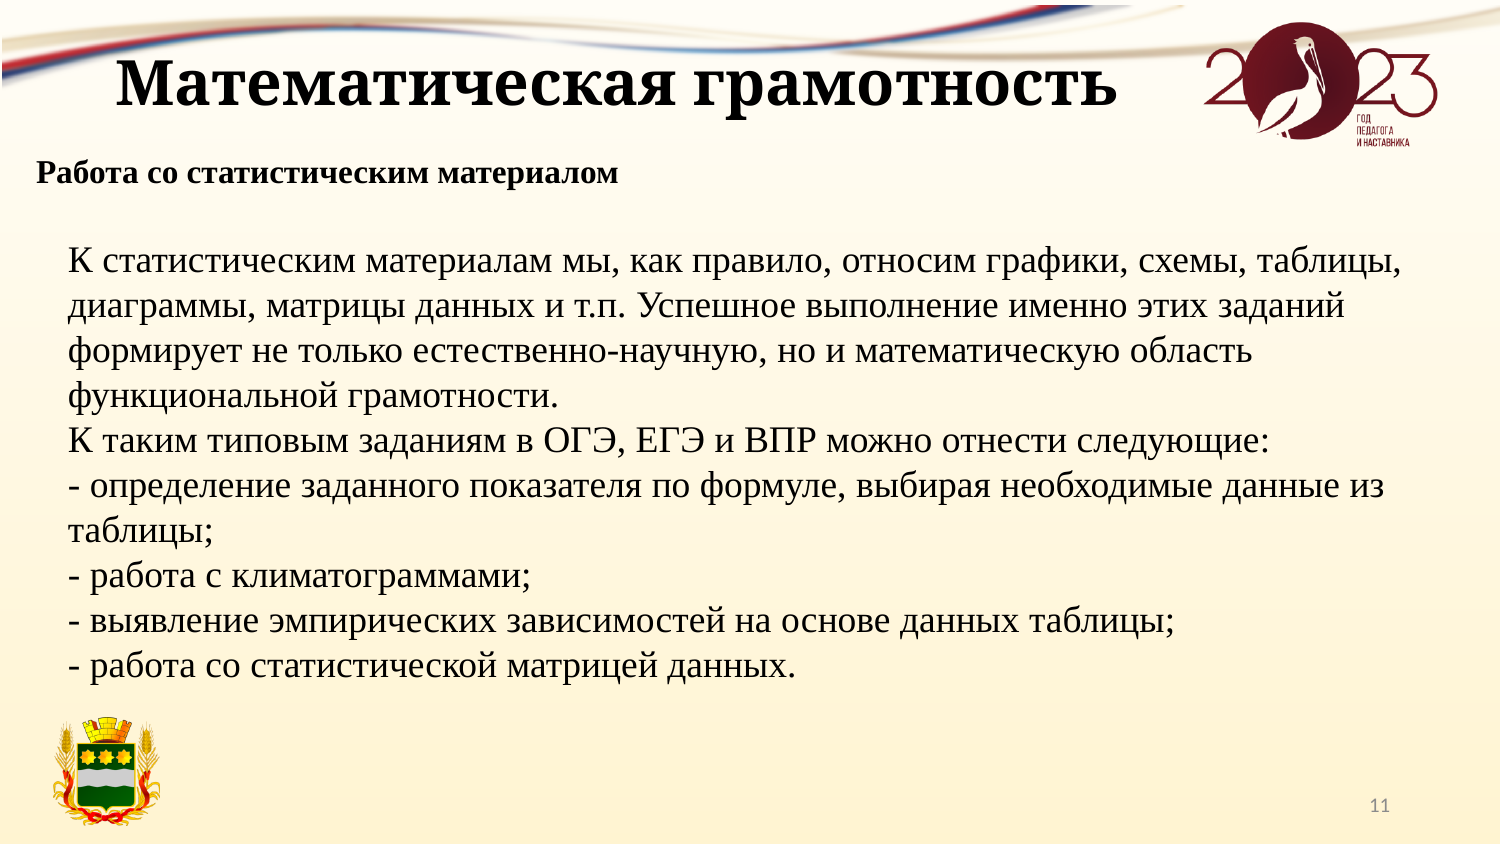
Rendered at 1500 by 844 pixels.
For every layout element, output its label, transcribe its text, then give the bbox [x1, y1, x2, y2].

title Математическая грамотность [0, 3, 1265, 167]
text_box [2, 5, 1500, 826]
